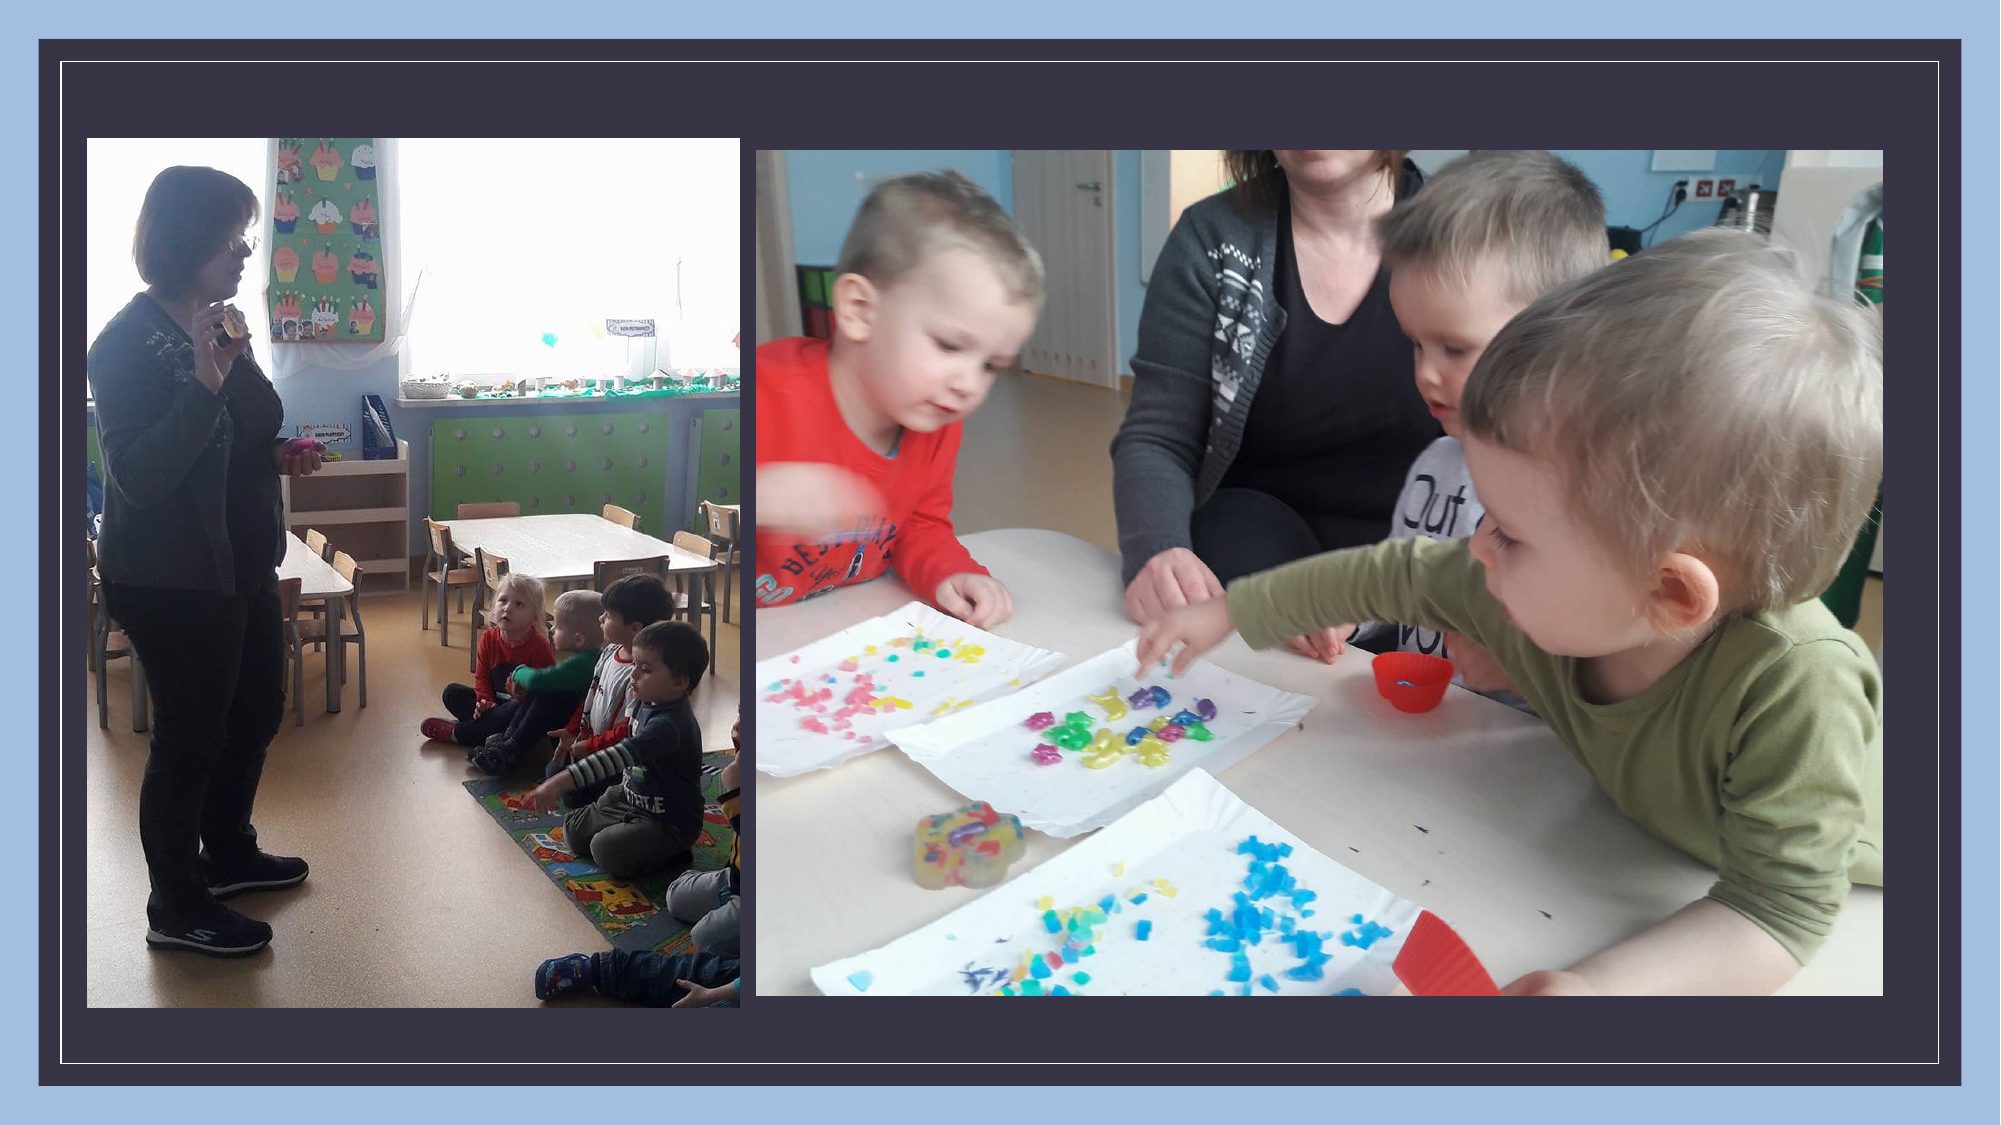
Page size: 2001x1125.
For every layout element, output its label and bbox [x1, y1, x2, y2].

picture [87, 138, 740, 1008]
picture [756, 150, 1883, 996]
